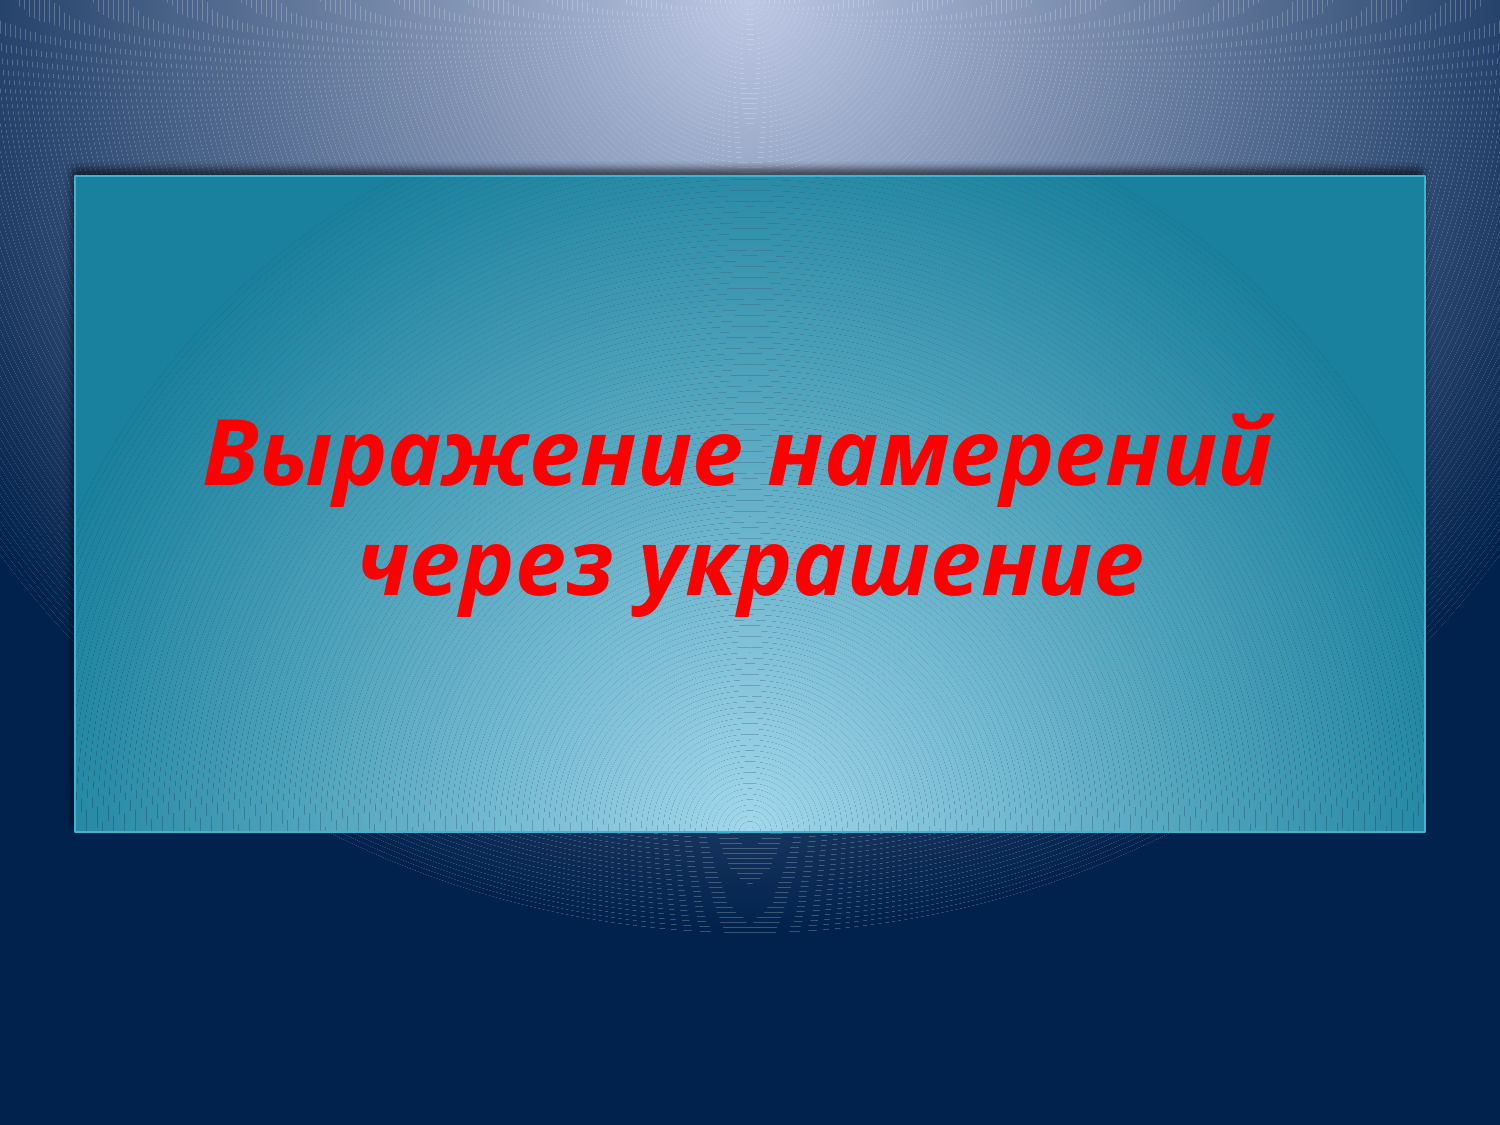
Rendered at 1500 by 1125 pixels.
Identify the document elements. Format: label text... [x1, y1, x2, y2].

title Выражение намерений через украшение [74, 175, 1426, 833]
